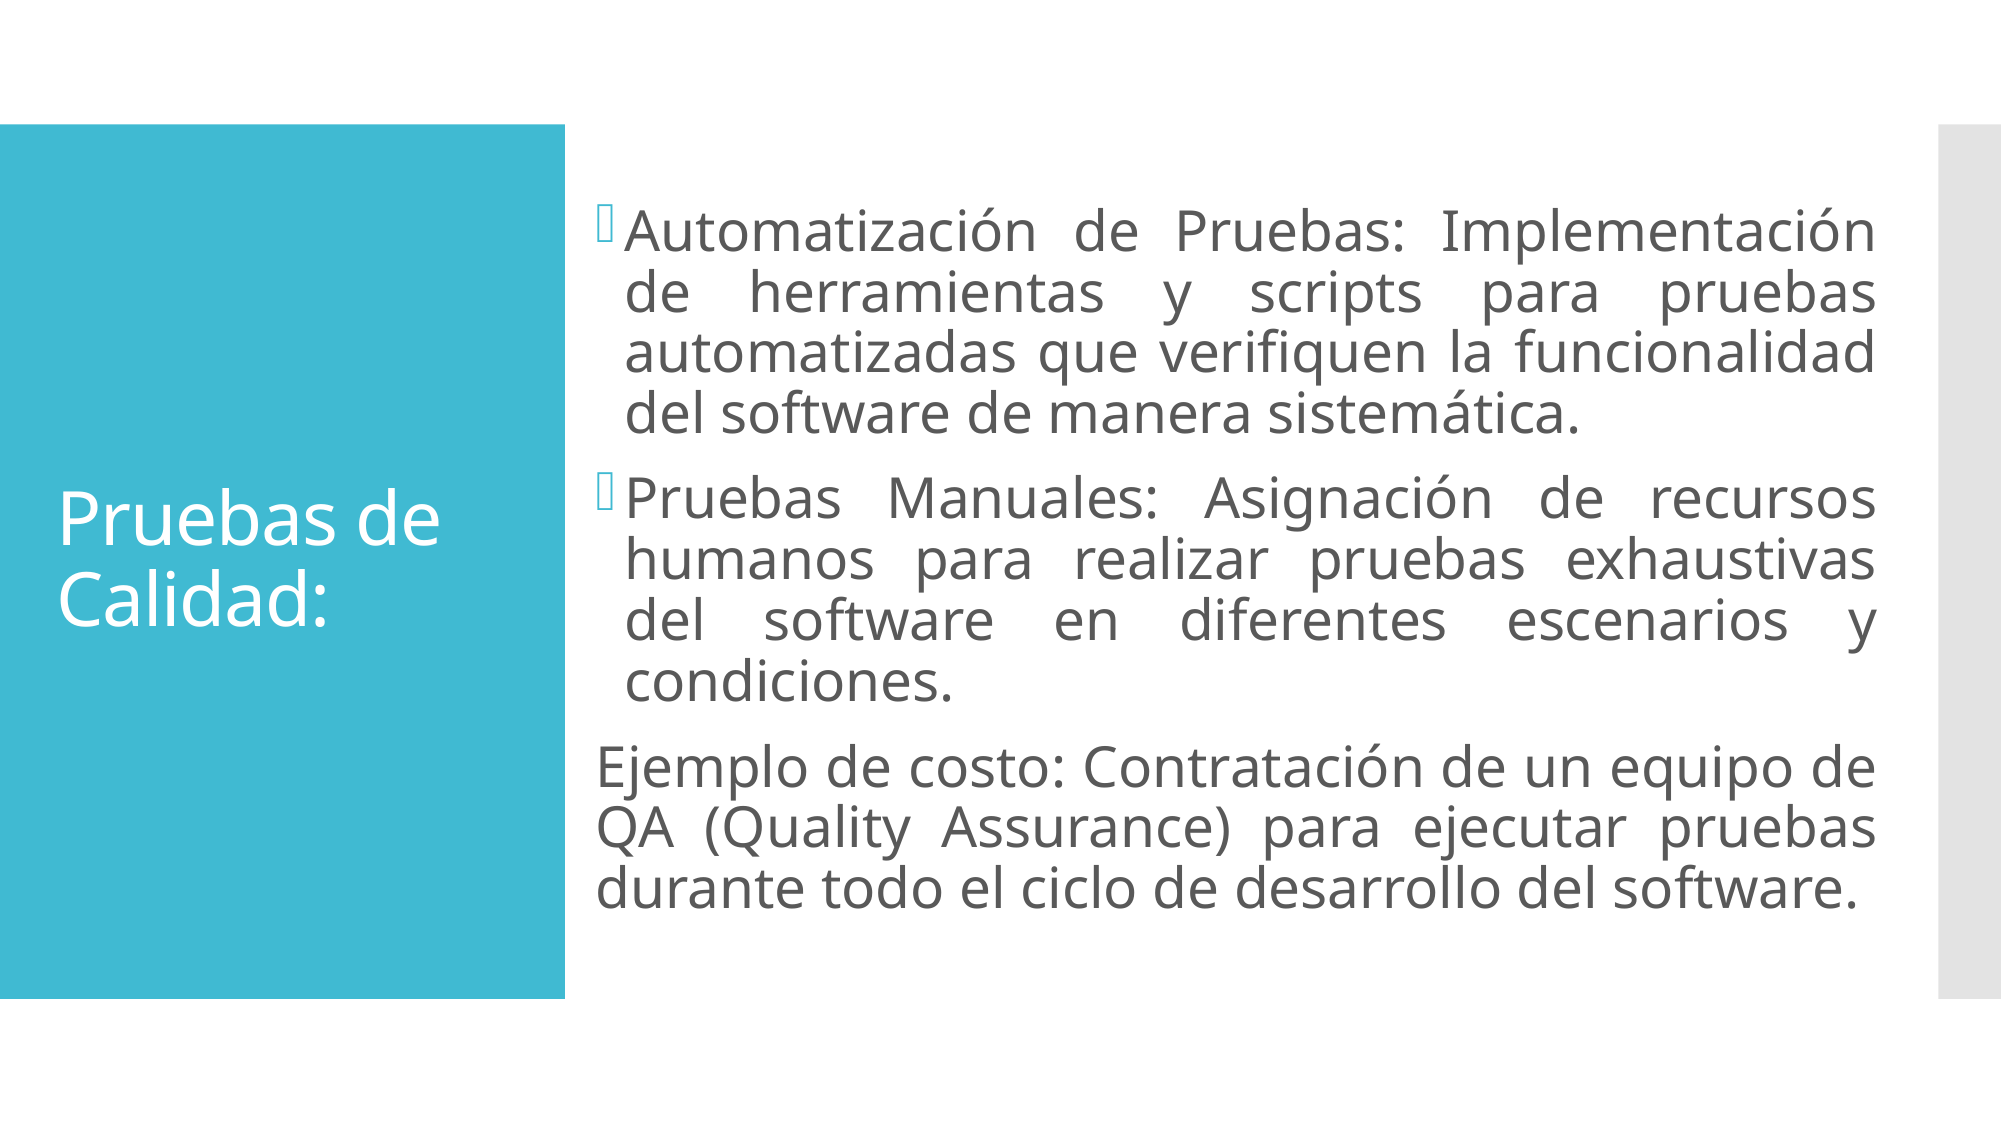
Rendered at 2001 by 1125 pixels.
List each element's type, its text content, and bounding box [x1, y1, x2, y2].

list Automatización de Pruebas: Implementación de herramientas y scripts para pruebas automatizadas que verifiquen la funcionalidad del software de manera sistemática. Pruebas Manuales: Asignación de recursos humanos para realizar pruebas exhaustivas del software en diferentes escenarios y condiciones. Ejemplo de costo: Contratación de un equipo de QA (Quality Assurance) para ejecutar pruebas durante todo el ciclo de desarrollo del software. [580, 141, 1892, 982]
title Pruebas de Calidad: [41, 184, 525, 940]
